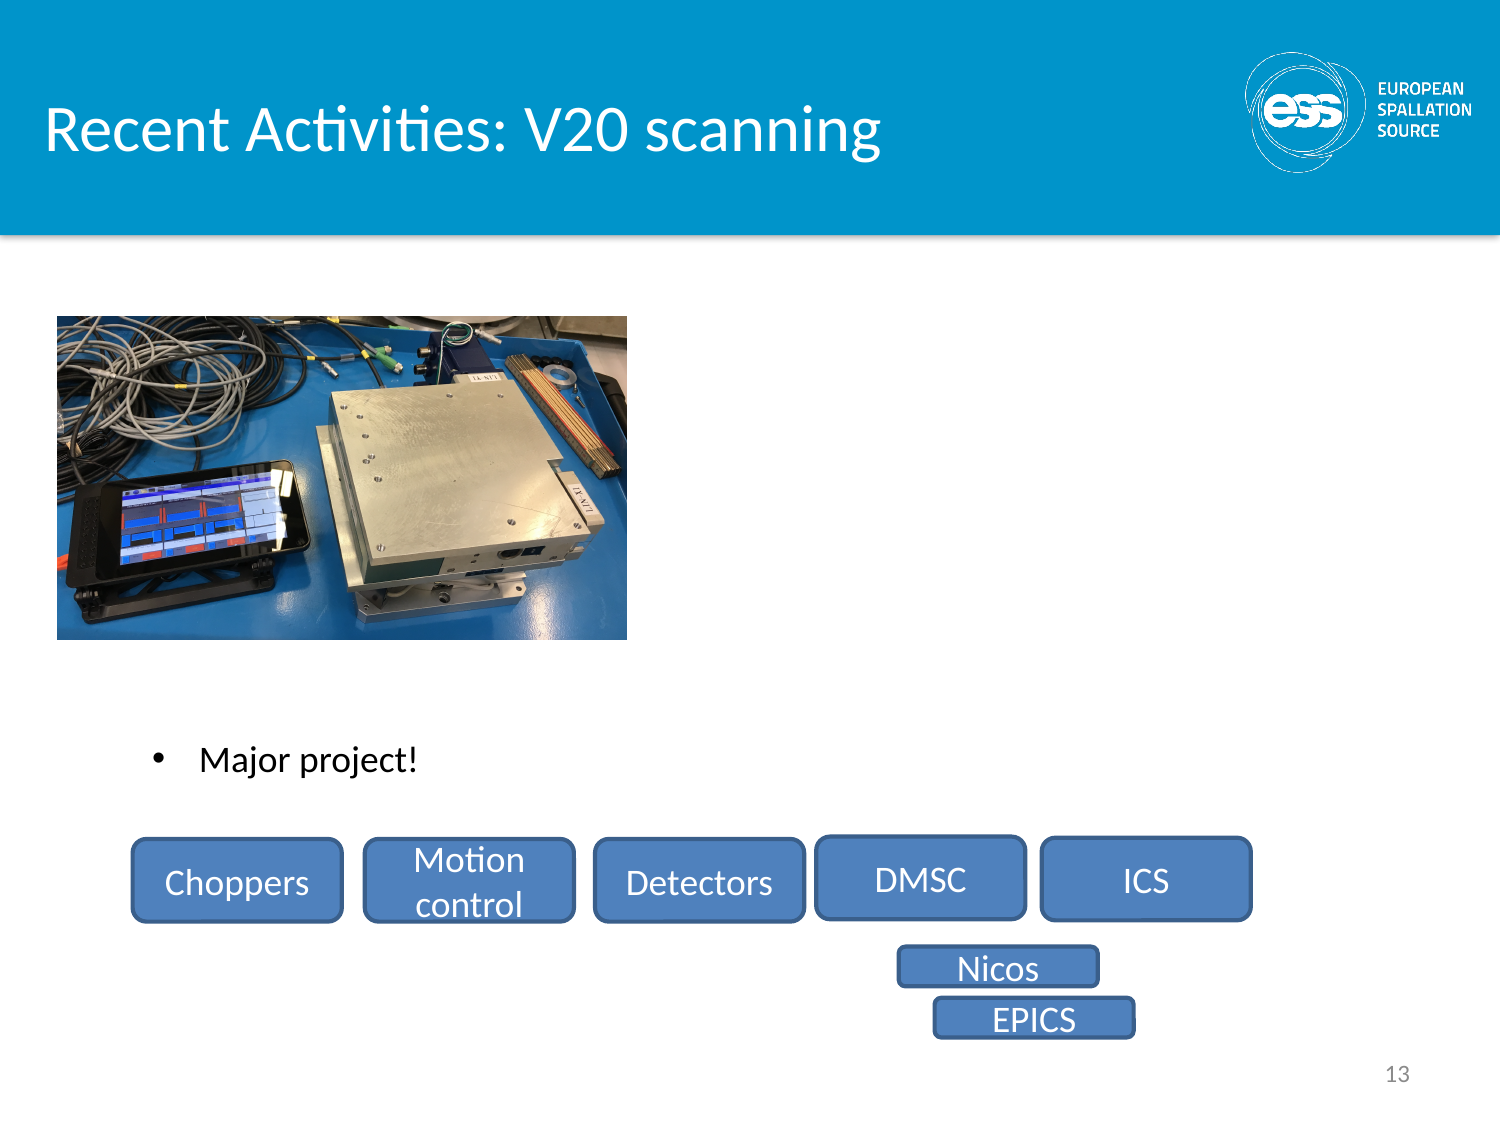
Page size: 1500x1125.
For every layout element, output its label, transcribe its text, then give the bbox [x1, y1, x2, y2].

picture [1432, 125, 1438, 136]
text_box EPICS [932, 995, 1136, 1040]
picture [1409, 104, 1415, 115]
text_box ICS [1039, 835, 1253, 923]
picture [1454, 83, 1458, 94]
picture [1418, 104, 1423, 115]
text_box Choppers [130, 836, 344, 924]
text_box Detectors [592, 836, 807, 924]
picture [1264, 94, 1342, 127]
text_box DMSC [814, 834, 1028, 922]
picture [1398, 109, 1406, 115]
slide_number 13 [1074, 1042, 1425, 1103]
picture [57, 316, 627, 640]
picture [1400, 83, 1407, 94]
text_box Motion control [362, 836, 577, 924]
text_box Nicos [896, 944, 1100, 989]
picture [1389, 104, 1393, 115]
text_box Major project! [137, 727, 435, 788]
picture [1379, 83, 1385, 94]
picture [1422, 125, 1428, 134]
title Recent Activities: V20 scanning [29, 30, 1201, 219]
picture [1436, 104, 1444, 115]
picture [1423, 83, 1430, 94]
picture [1443, 86, 1450, 93]
